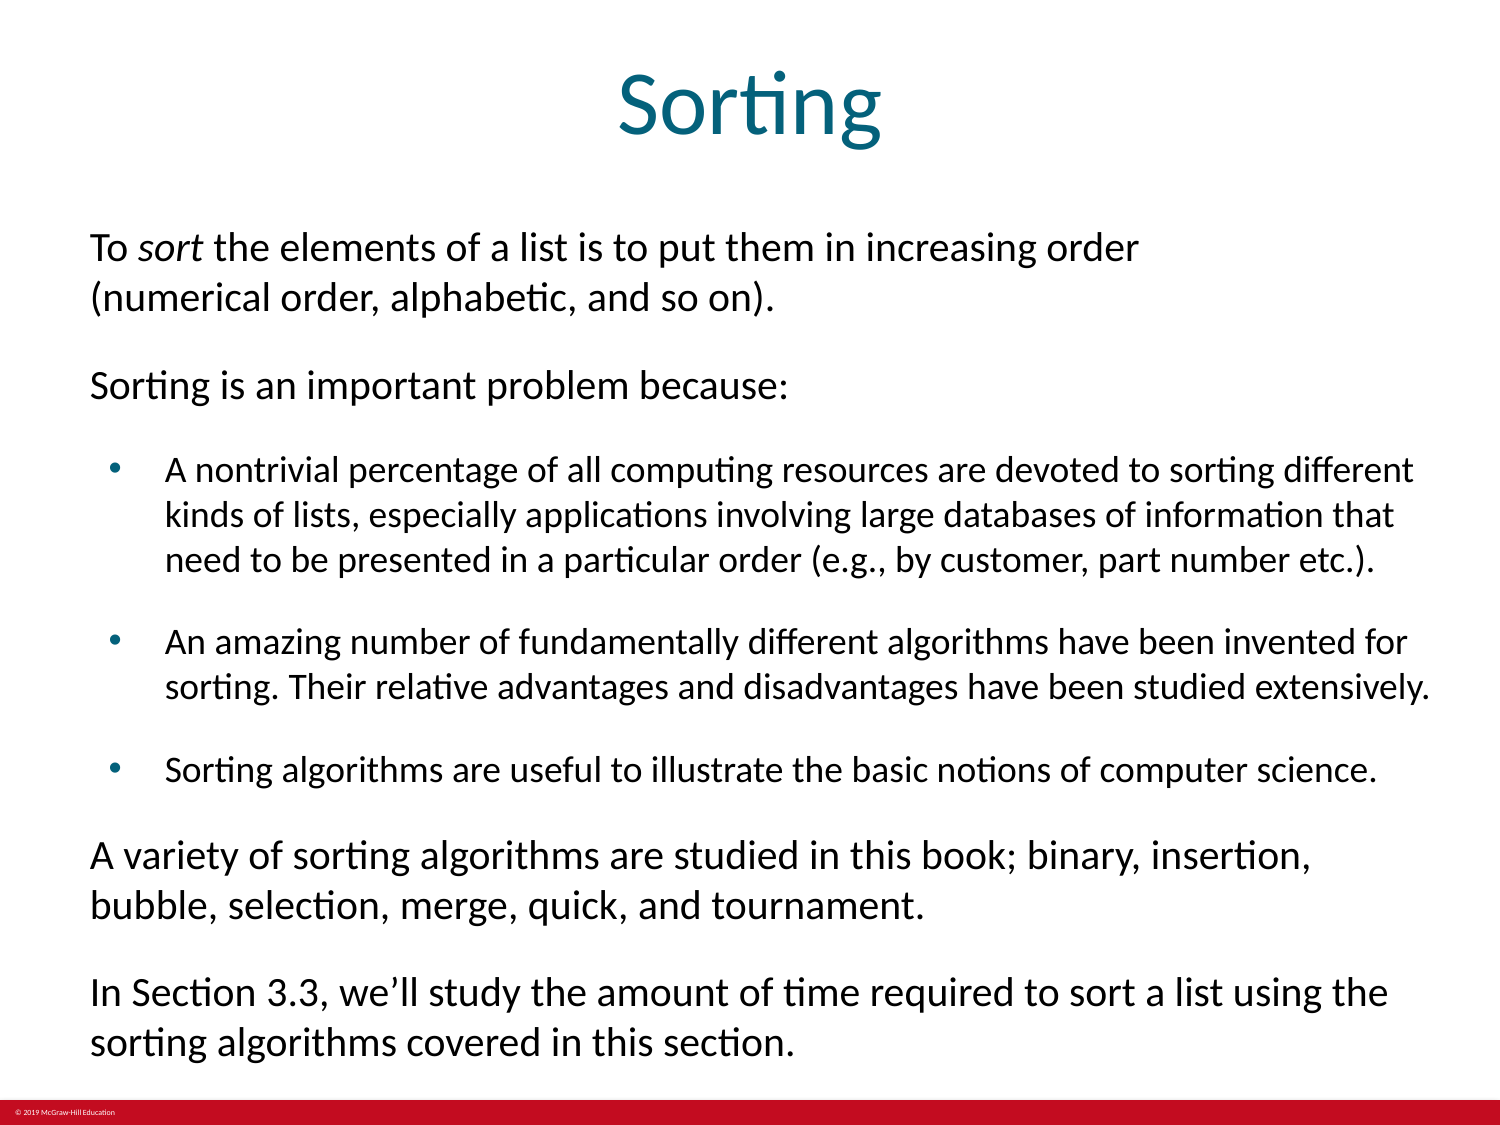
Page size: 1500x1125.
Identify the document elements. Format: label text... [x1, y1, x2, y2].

list To sort the elements of a list is to put them in increasing order (numerical order, alphabetic, and so on). Sorting is an important problem because: A nontrivial percentage of all computing resources are devoted to sorting different kinds of lists, especially applications involving large databases of information that need to be presented in a particular order (e.g., by customer, part number etc.). An amazing number of fundamentally different algorithms have been invented for sorting. Their relative advantages and disadvantages have been studied extensively. Sorting algorithms are useful to illustrate the basic notions of computer science. A variety of sorting algorithms are studied in this book; binary, insertion, bubble, selection, merge, quick, and tournament. In Section 3.3, we’ll study the amount of time required to sort a list using the sorting algorithms covered in this section. [75, 212, 1451, 1075]
title Sorting [0, 0, 1500, 195]
